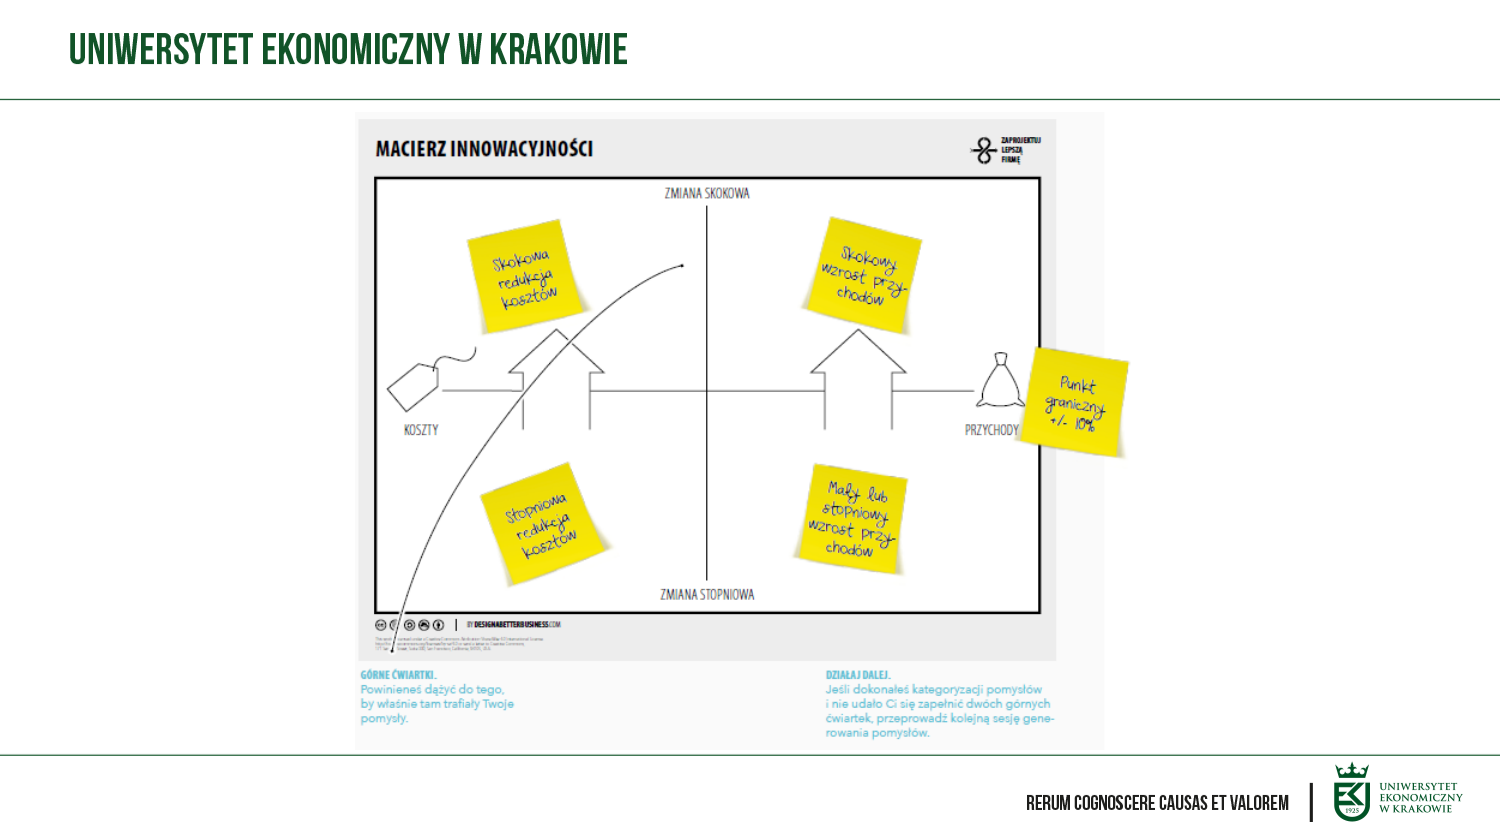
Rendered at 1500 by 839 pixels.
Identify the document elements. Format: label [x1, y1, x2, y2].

list [354, 111, 1145, 751]
picture [0, 0, 1500, 839]
